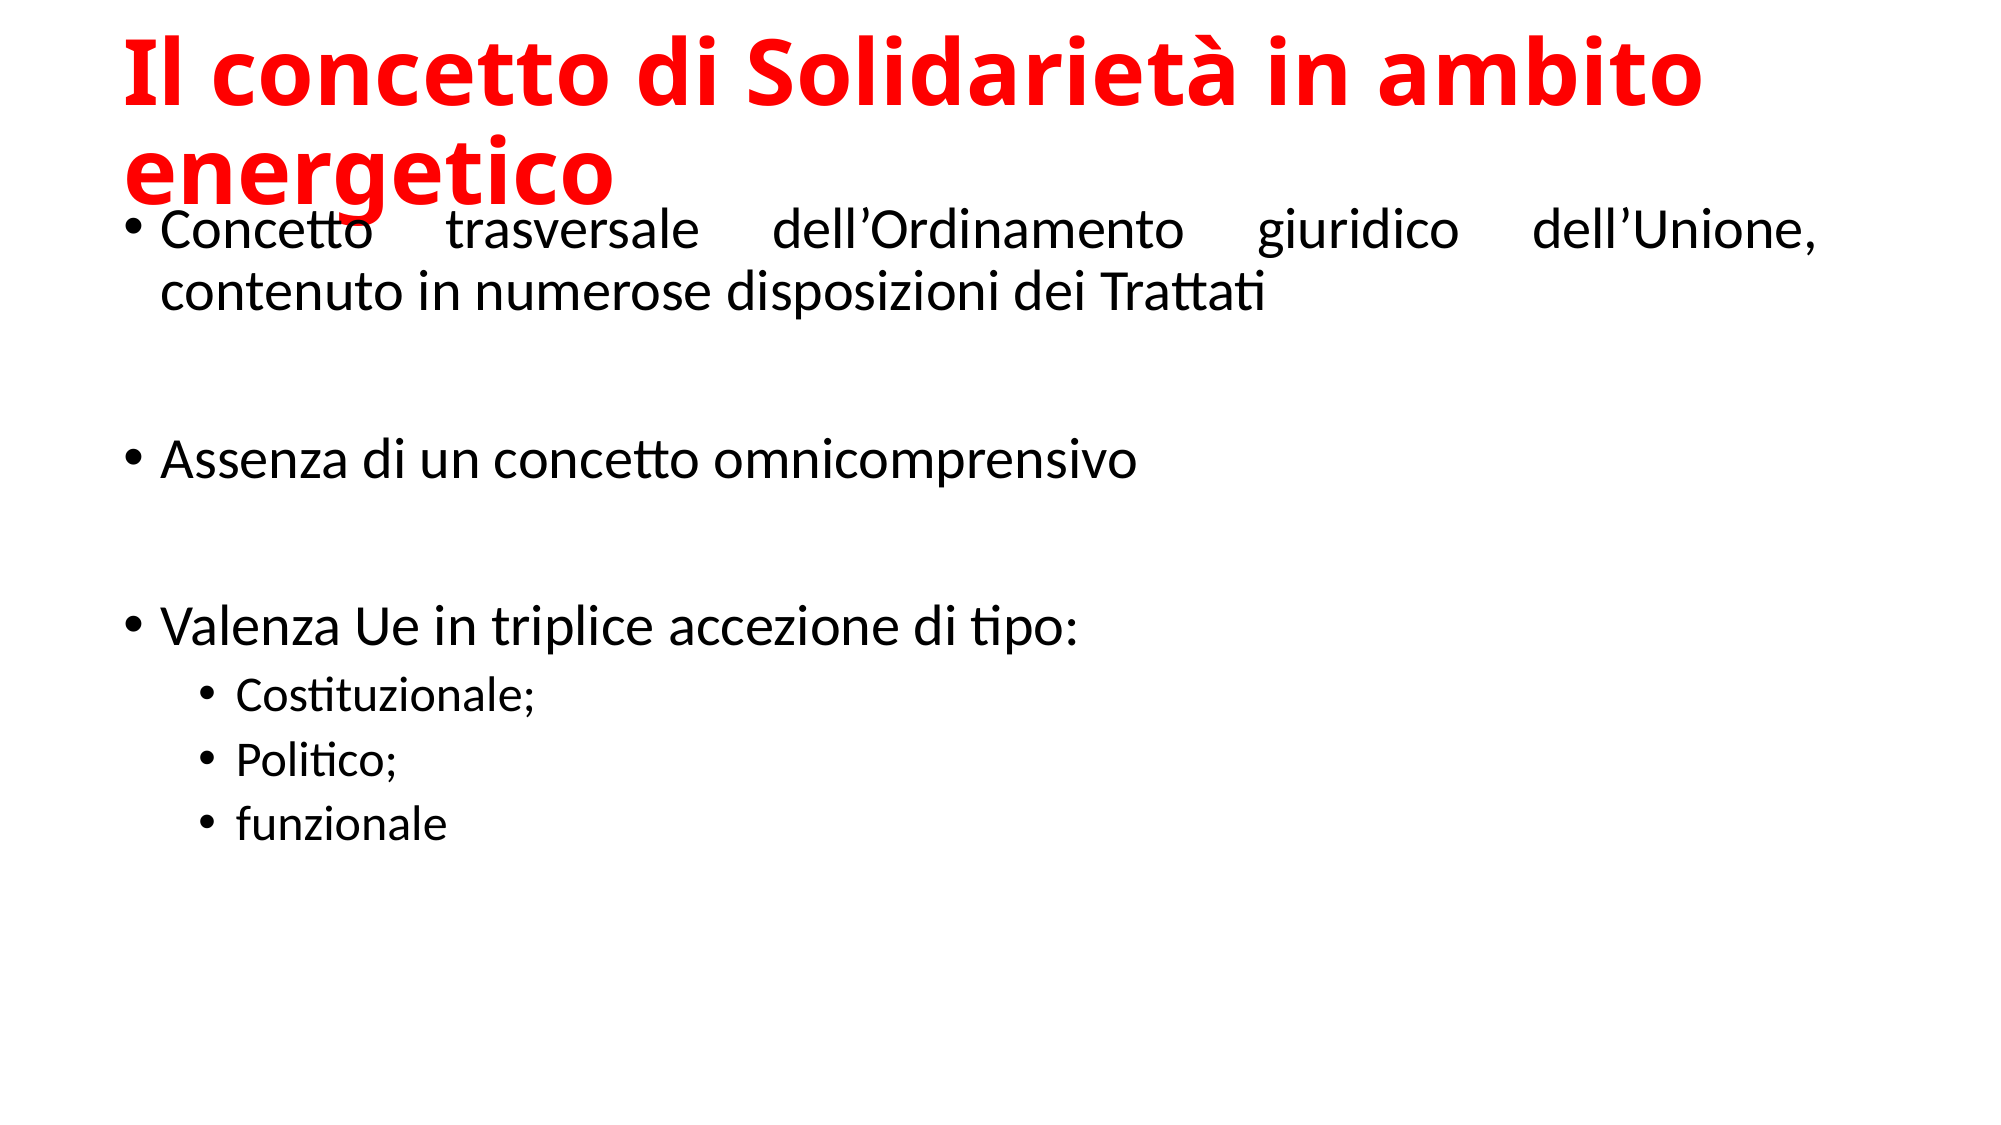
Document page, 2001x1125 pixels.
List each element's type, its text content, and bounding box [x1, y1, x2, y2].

title Il concetto di Solidarietà in ambito energetico [108, 59, 1863, 191]
list Concetto trasversale dell’Ordinamento giuridico dell’Unione, contenuto in numerose disposizioni dei Trattati Assenza di un concetto omnicomprensivo Valenza Ue in triplice accezione di tipo: Costituzionale; Politico; funzionale [108, 190, 1834, 1109]
